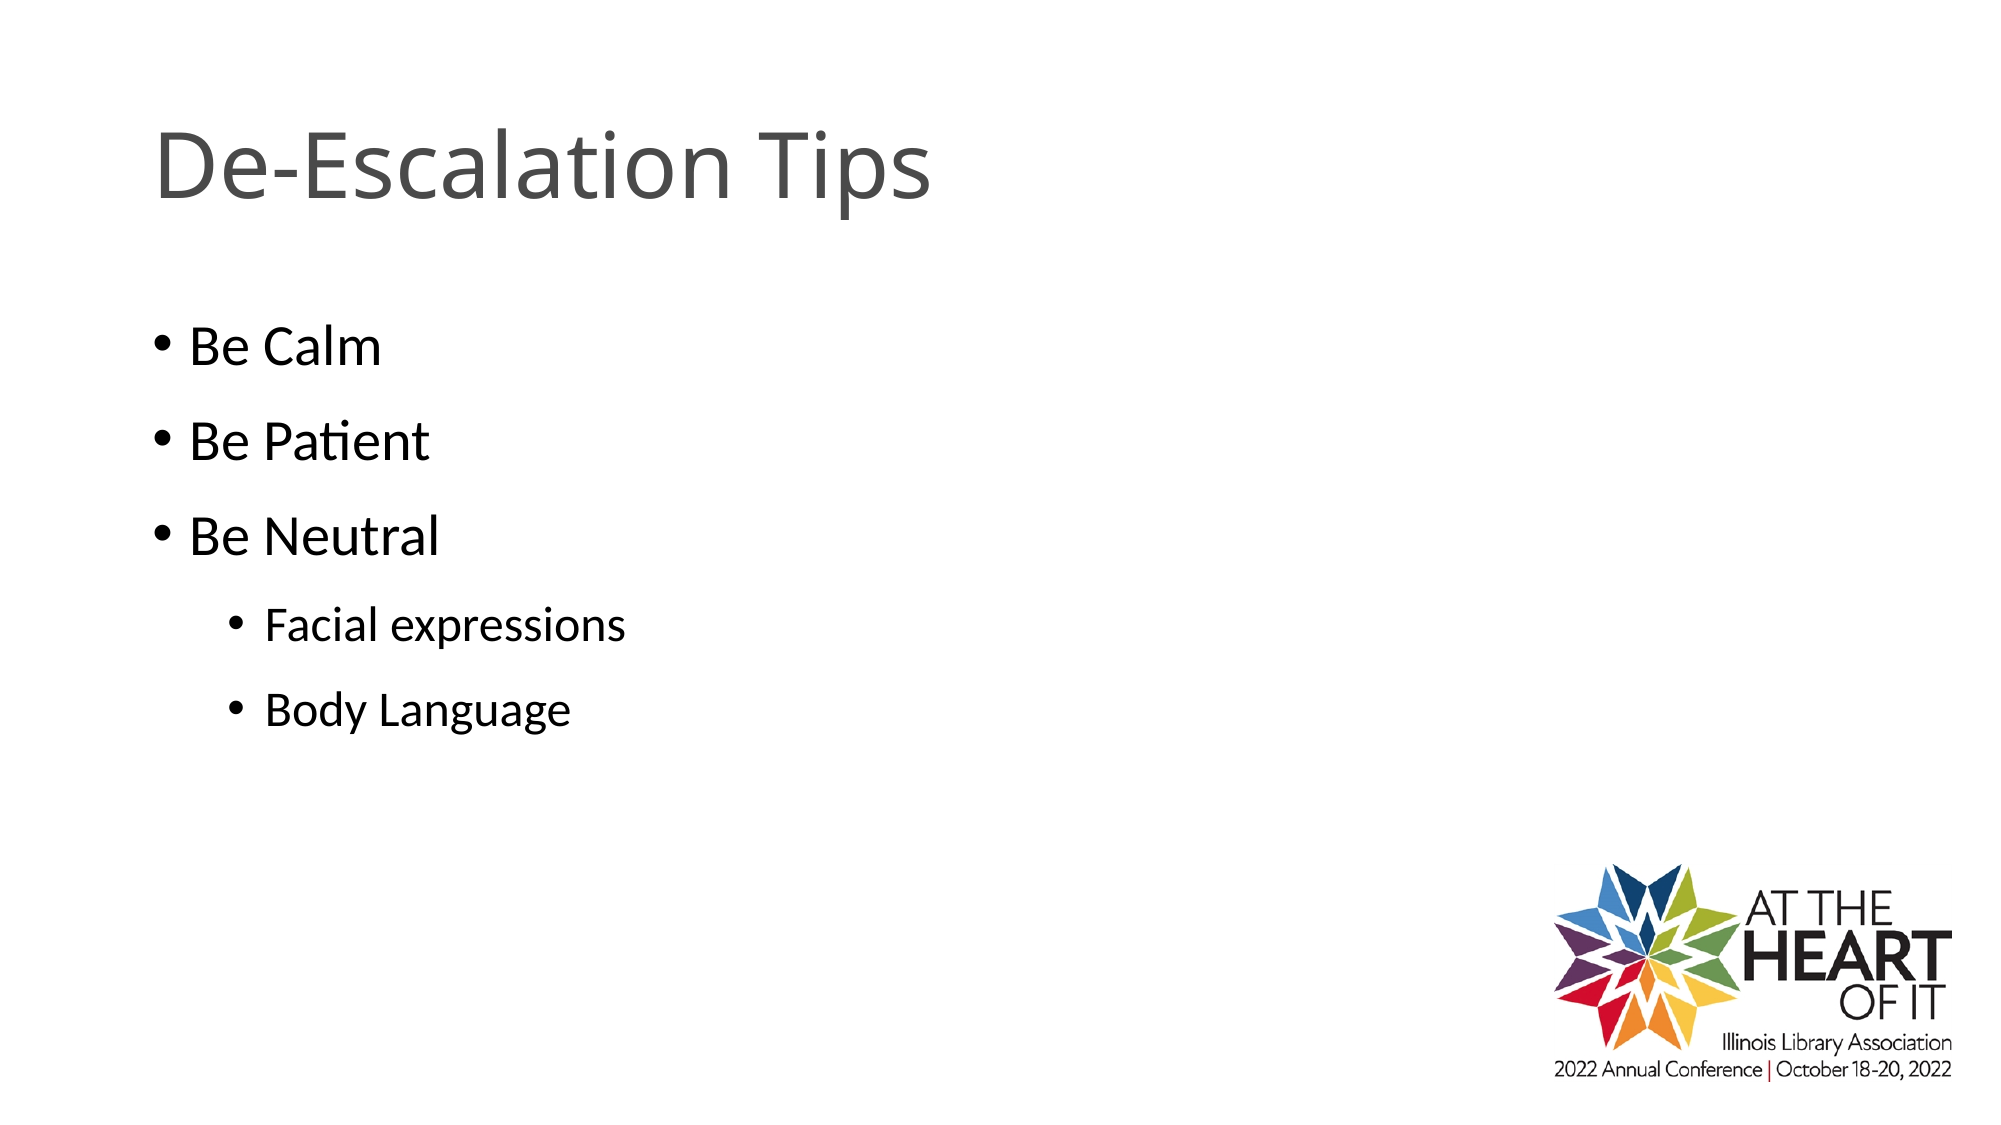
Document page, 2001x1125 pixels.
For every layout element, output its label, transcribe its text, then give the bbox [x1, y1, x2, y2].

list Be Calm Be Patient Be Neutral Facial expressions Body Language [137, 299, 1863, 1014]
picture [1528, 846, 1986, 1092]
title De-Escalation Tips [137, 59, 1863, 278]
